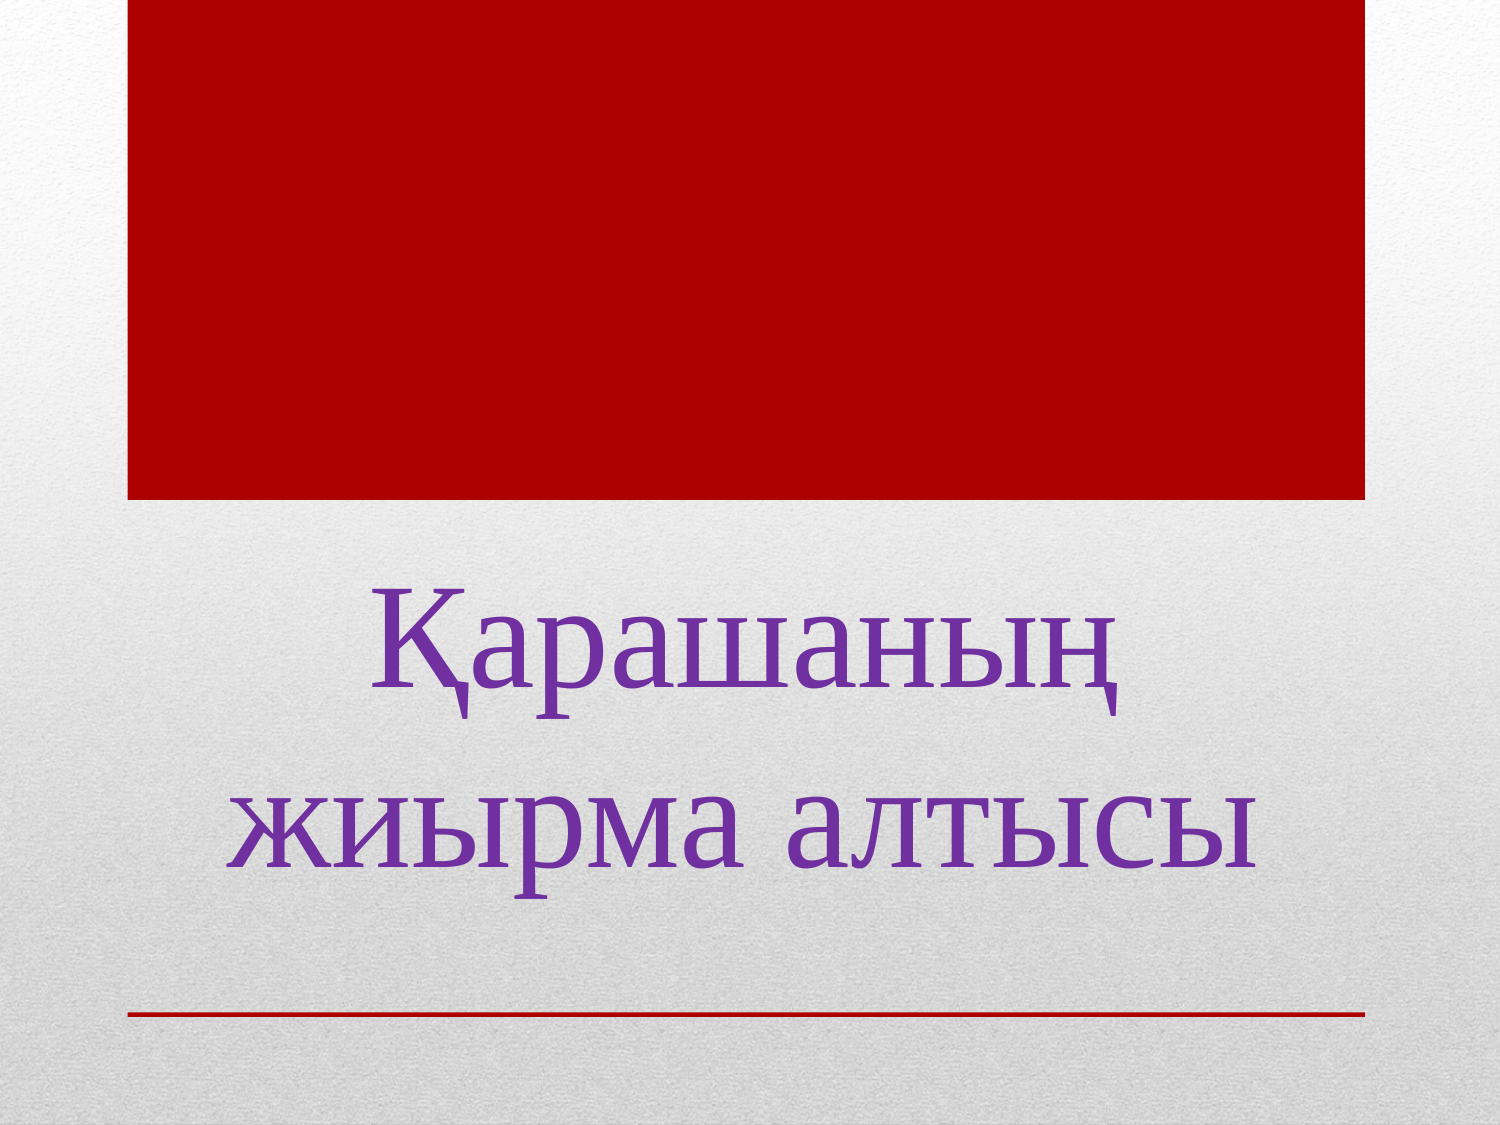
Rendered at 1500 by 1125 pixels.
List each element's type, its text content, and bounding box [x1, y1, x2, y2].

title Қарашаның жиырма алтысы [125, 525, 1363, 906]
